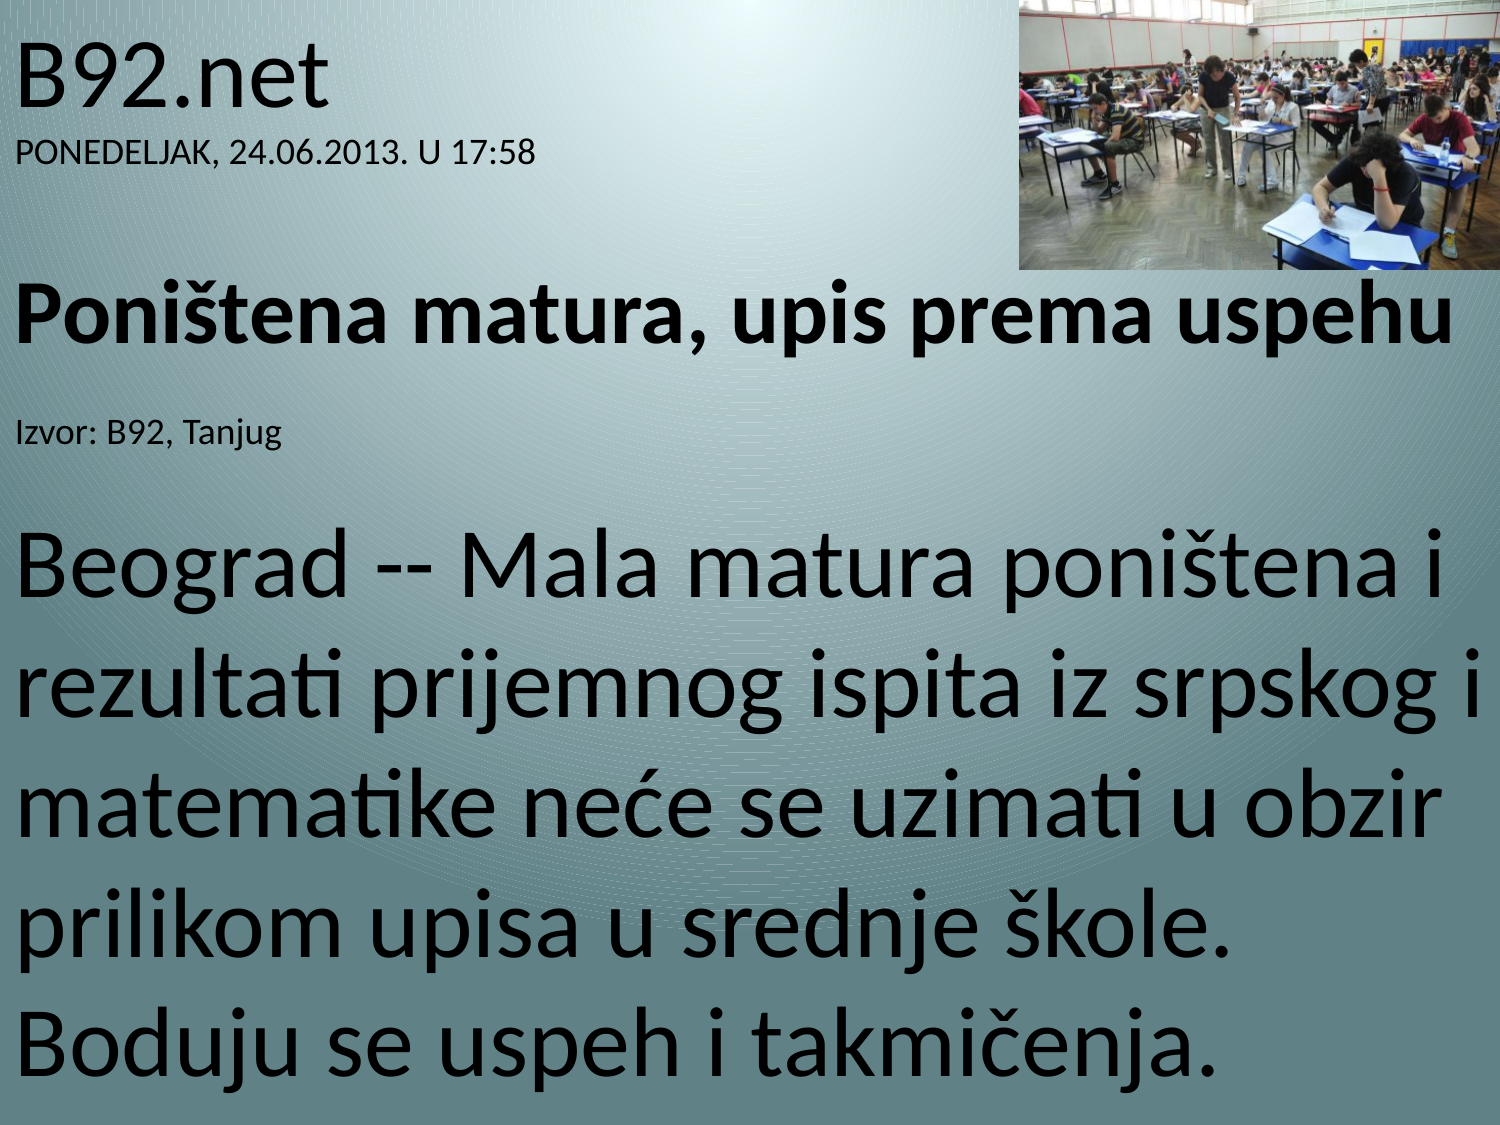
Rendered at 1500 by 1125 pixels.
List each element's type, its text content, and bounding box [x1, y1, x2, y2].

text_box B92.net PONEDELJAK, 24.06.2013. U 17:58 Poništena matura, upis prema uspehu Izvor: B92, Tanjug Beograd -- Mala matura poništena i rezultati prijemnog ispita iz srpskog i matematike neće se uzimati u obzir prilikom upisa u srednje škole. Boduju se uspeh i takmičenja. [0, 0, 1500, 1105]
picture [1019, 0, 1500, 270]
